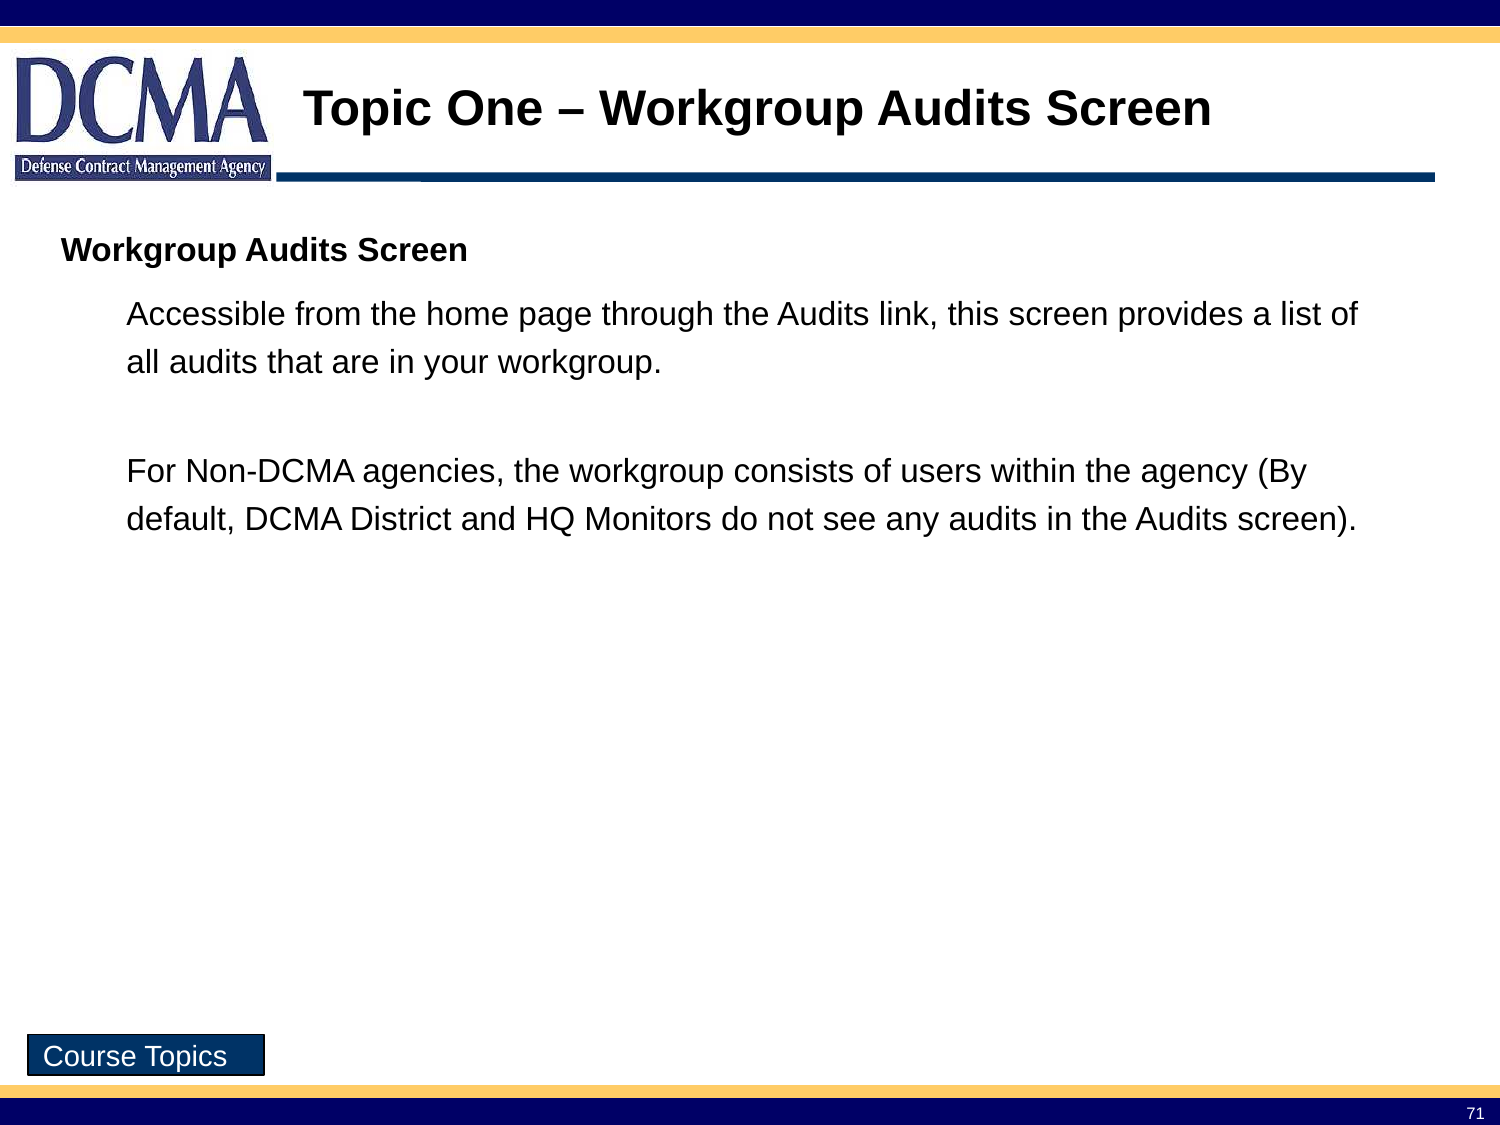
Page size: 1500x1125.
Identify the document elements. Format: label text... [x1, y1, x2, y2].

list Workgroup Audits Screen Accessible from the home page through the Audits link, this screen provides a list of all audits that are in your workgroup. For Non-DCMA agencies, the workgroup consists of users within the agency (By default, DCMA District and HQ Monitors do not see any audits in the Audits screen). [45, 199, 1394, 508]
title Topic One – Workgroup Audits Screen [287, 46, 1288, 165]
text_box Course Topics [28, 1034, 264, 1075]
slide_number 71 [1149, 1095, 1500, 1125]
picture [10, 49, 274, 187]
